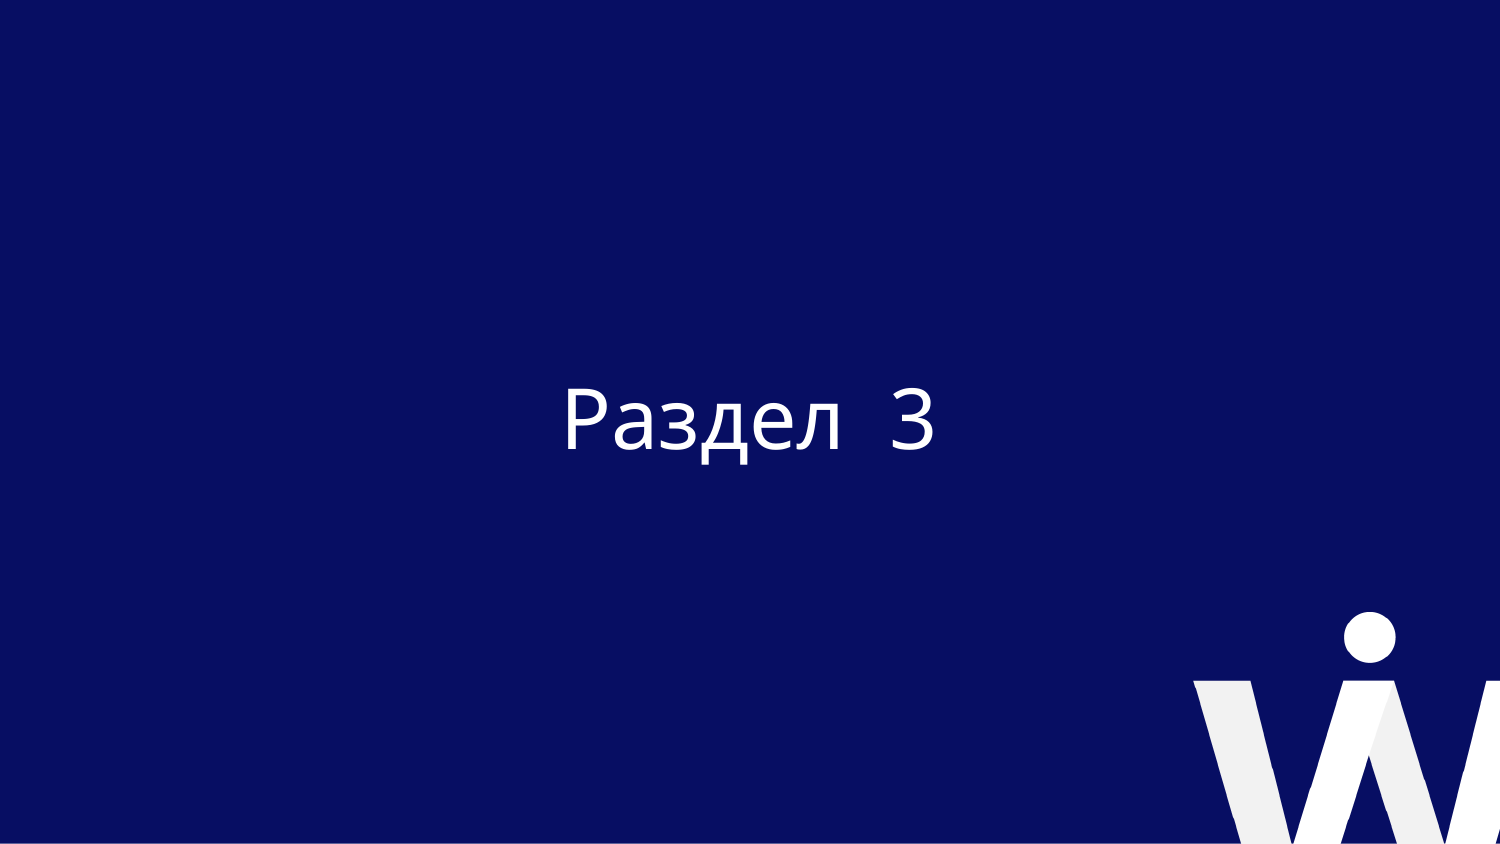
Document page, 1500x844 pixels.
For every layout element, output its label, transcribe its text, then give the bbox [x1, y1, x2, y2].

picture [1081, 612, 1500, 844]
title Раздел 3 [102, 246, 1397, 598]
